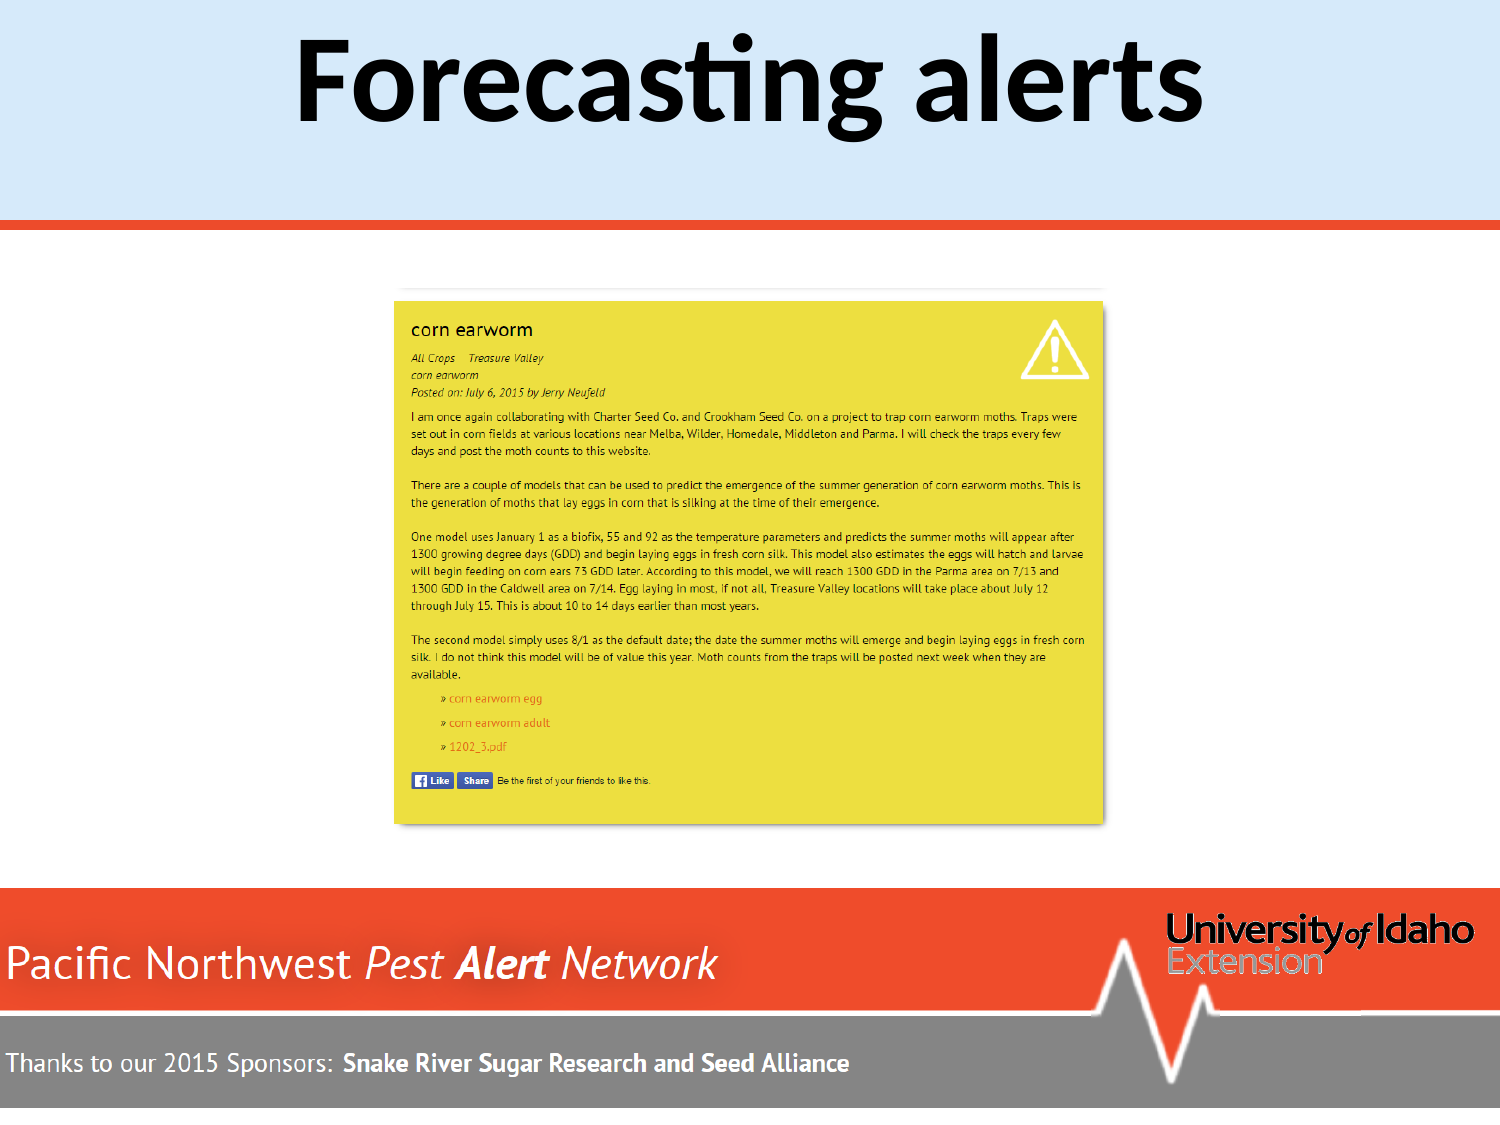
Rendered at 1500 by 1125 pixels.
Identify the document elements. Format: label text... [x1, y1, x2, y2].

text_box Forecasting alerts [12, 24, 1488, 245]
picture [377, 288, 1123, 837]
picture [0, 877, 1500, 1125]
